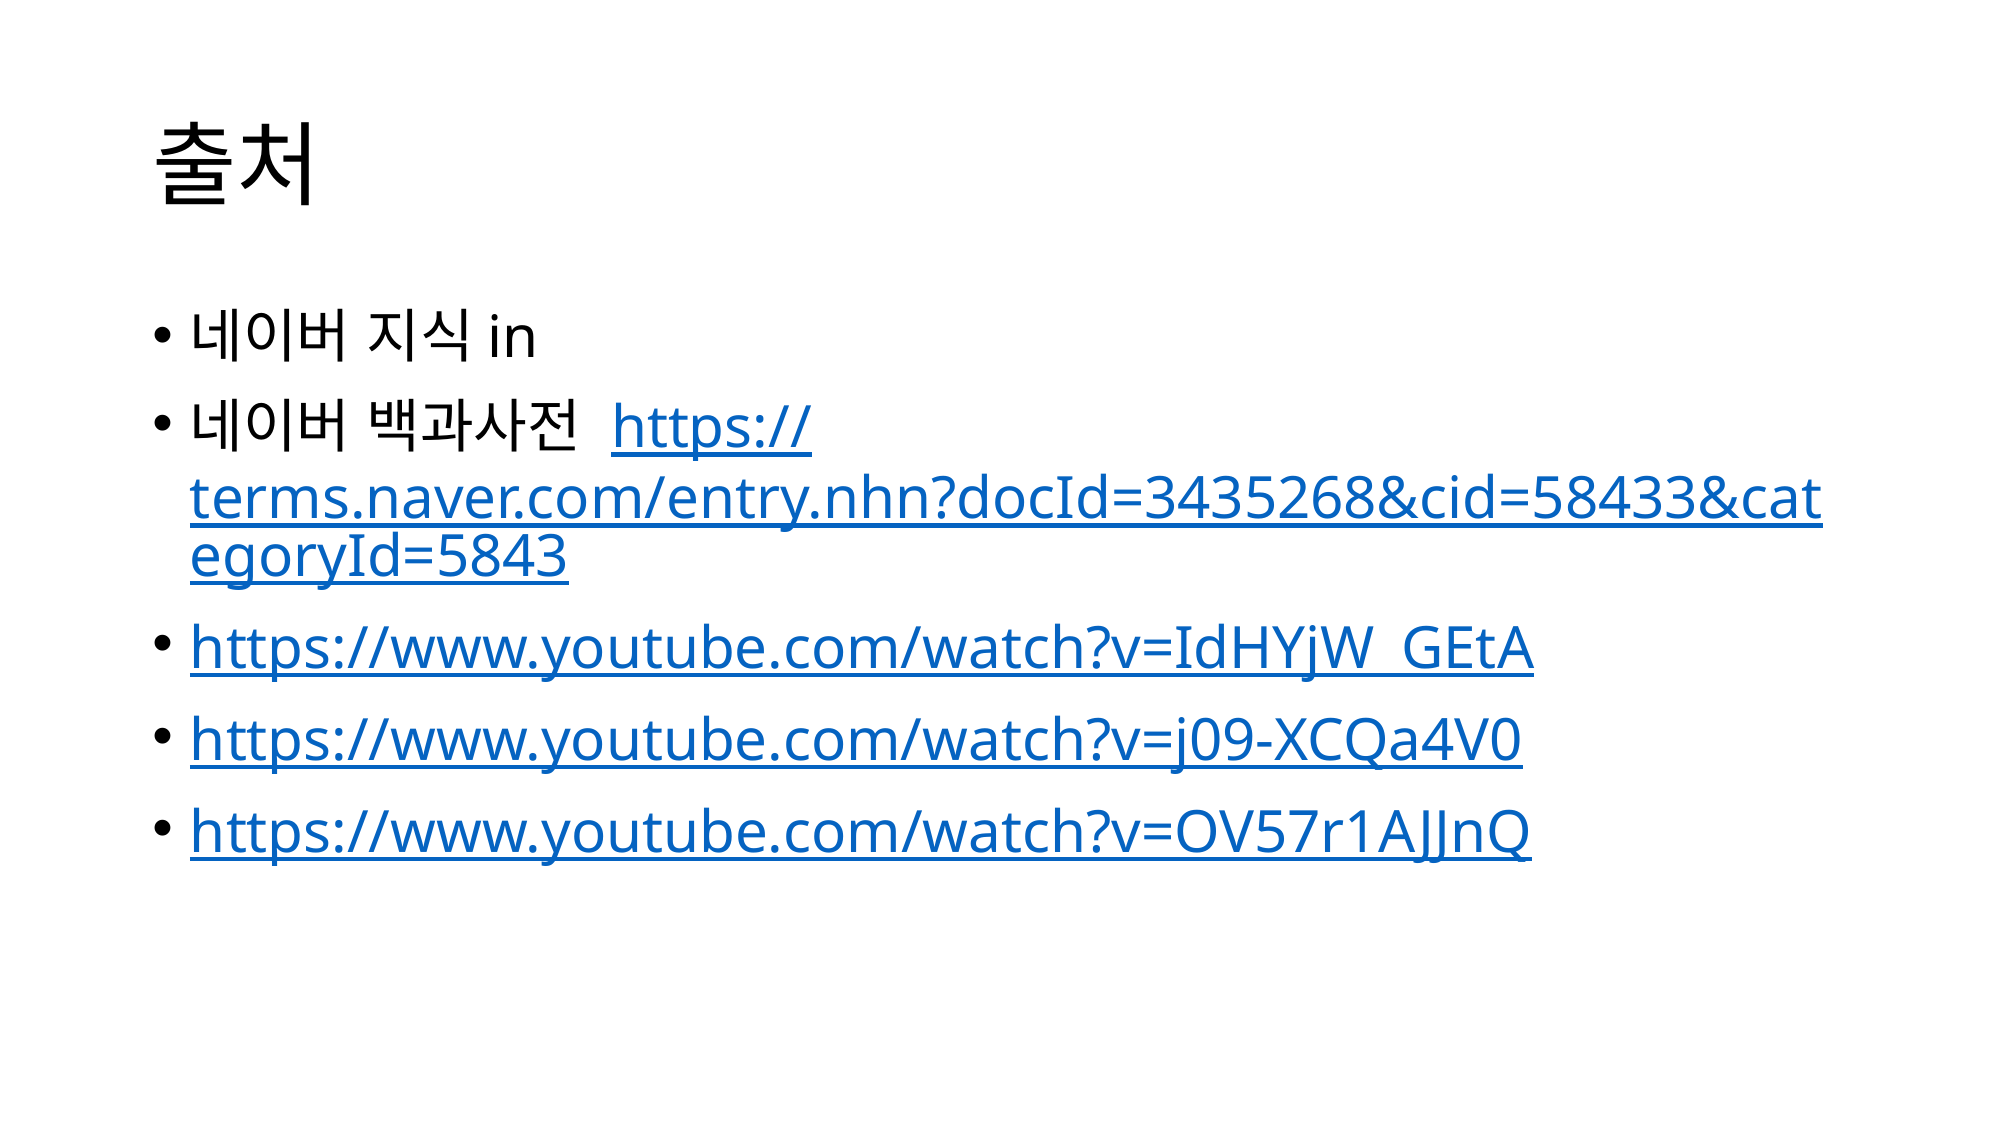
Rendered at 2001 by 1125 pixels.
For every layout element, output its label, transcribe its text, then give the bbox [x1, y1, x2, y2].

title 출처 [137, 59, 1863, 278]
list 네이버 지식in 네이버 백과사전 https://terms.naver.com/entry.nhn?docId=3435268&cid=58433&categoryId=5843 https://www.youtube.com/watch?v=IdHYjW_GEtA https://www.youtube.com/watch?v=j09-XCQa4V0 https://www.youtube.com/watch?v=OV57r1AJJnQ [137, 299, 1863, 1014]
